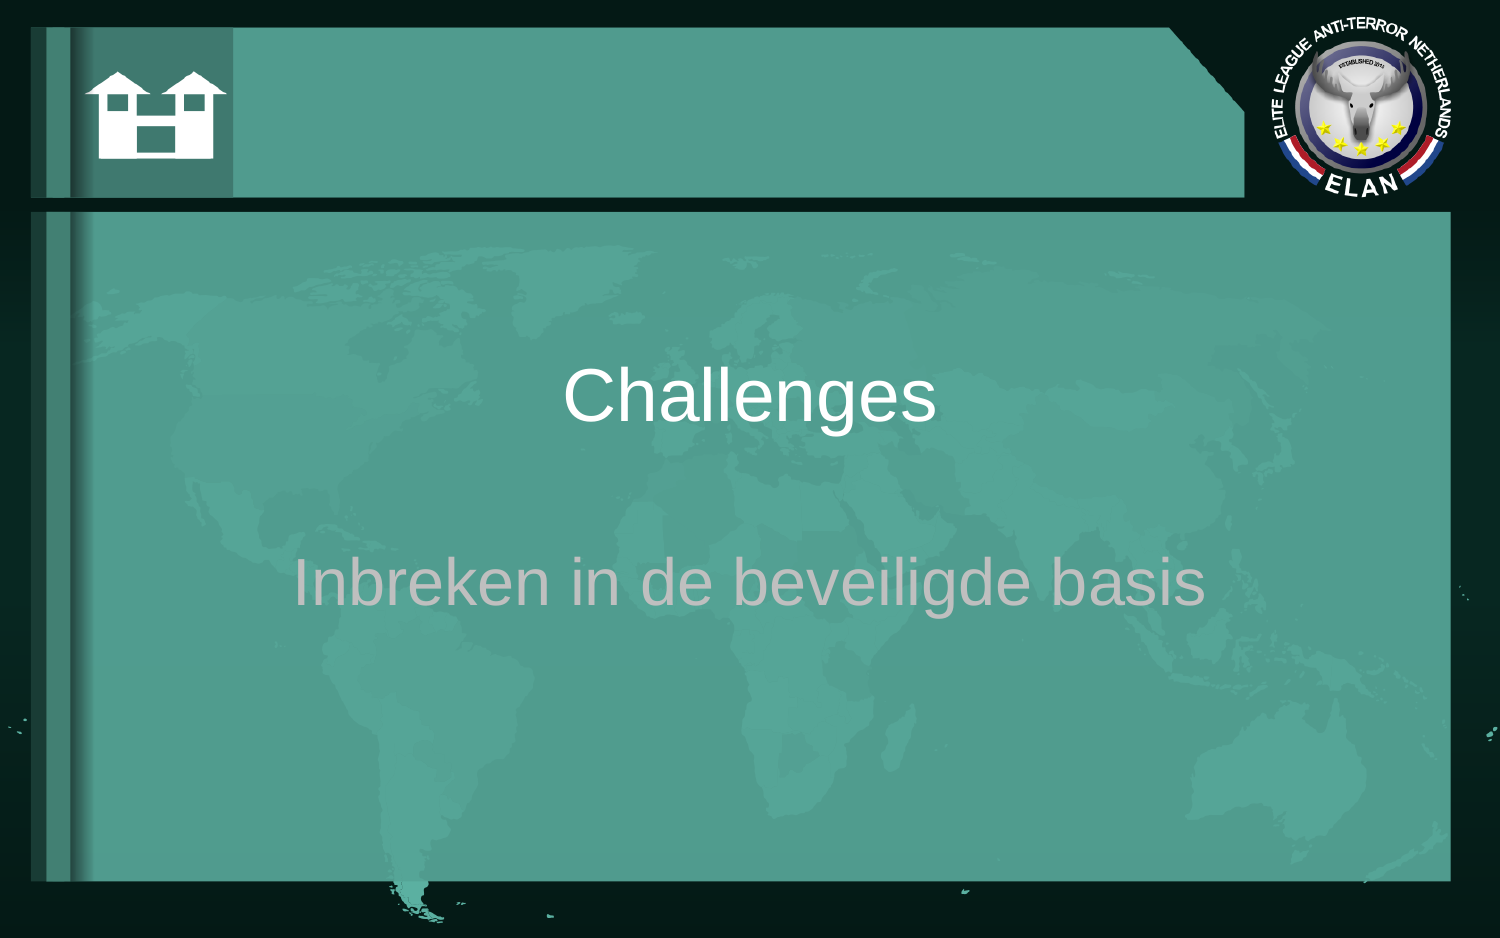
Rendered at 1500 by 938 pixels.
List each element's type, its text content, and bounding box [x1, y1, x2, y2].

title Challenges [112, 291, 1388, 493]
subtitle Inbreken in de beveiligde basis [225, 531, 1275, 771]
picture [0, 0, 1500, 938]
